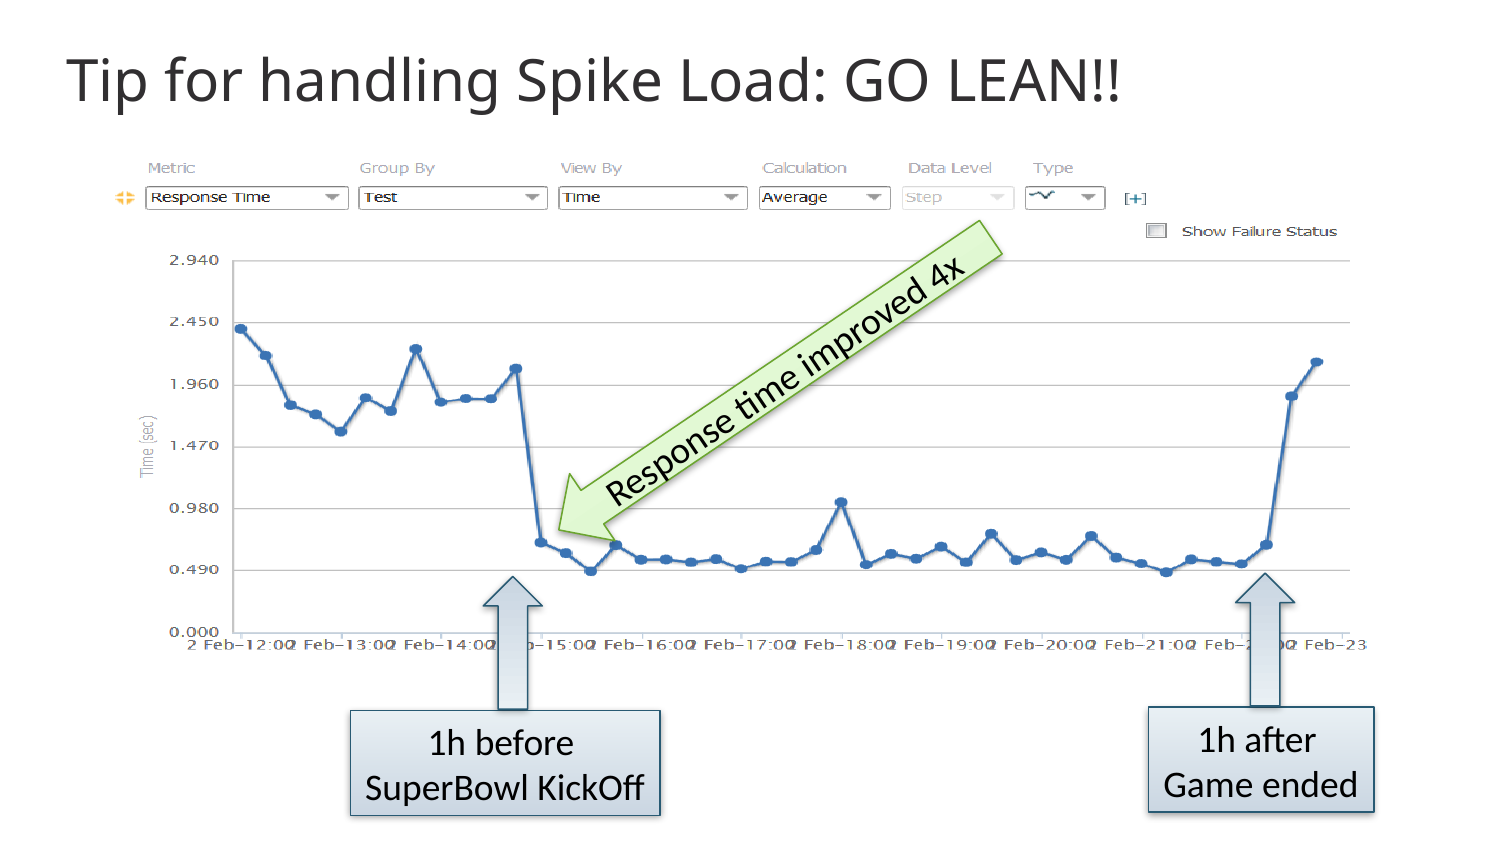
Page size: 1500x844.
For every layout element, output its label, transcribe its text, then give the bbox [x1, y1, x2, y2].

title Tip for handling Spike Load: GO LEAN!! [51, 45, 1404, 126]
text_box [1249, 700, 1281, 707]
picture [111, 152, 1389, 691]
text_box 1h after Game ended [1148, 706, 1375, 813]
text_box [497, 700, 529, 711]
text_box 1h before SuperBowl KickOff [350, 710, 661, 816]
